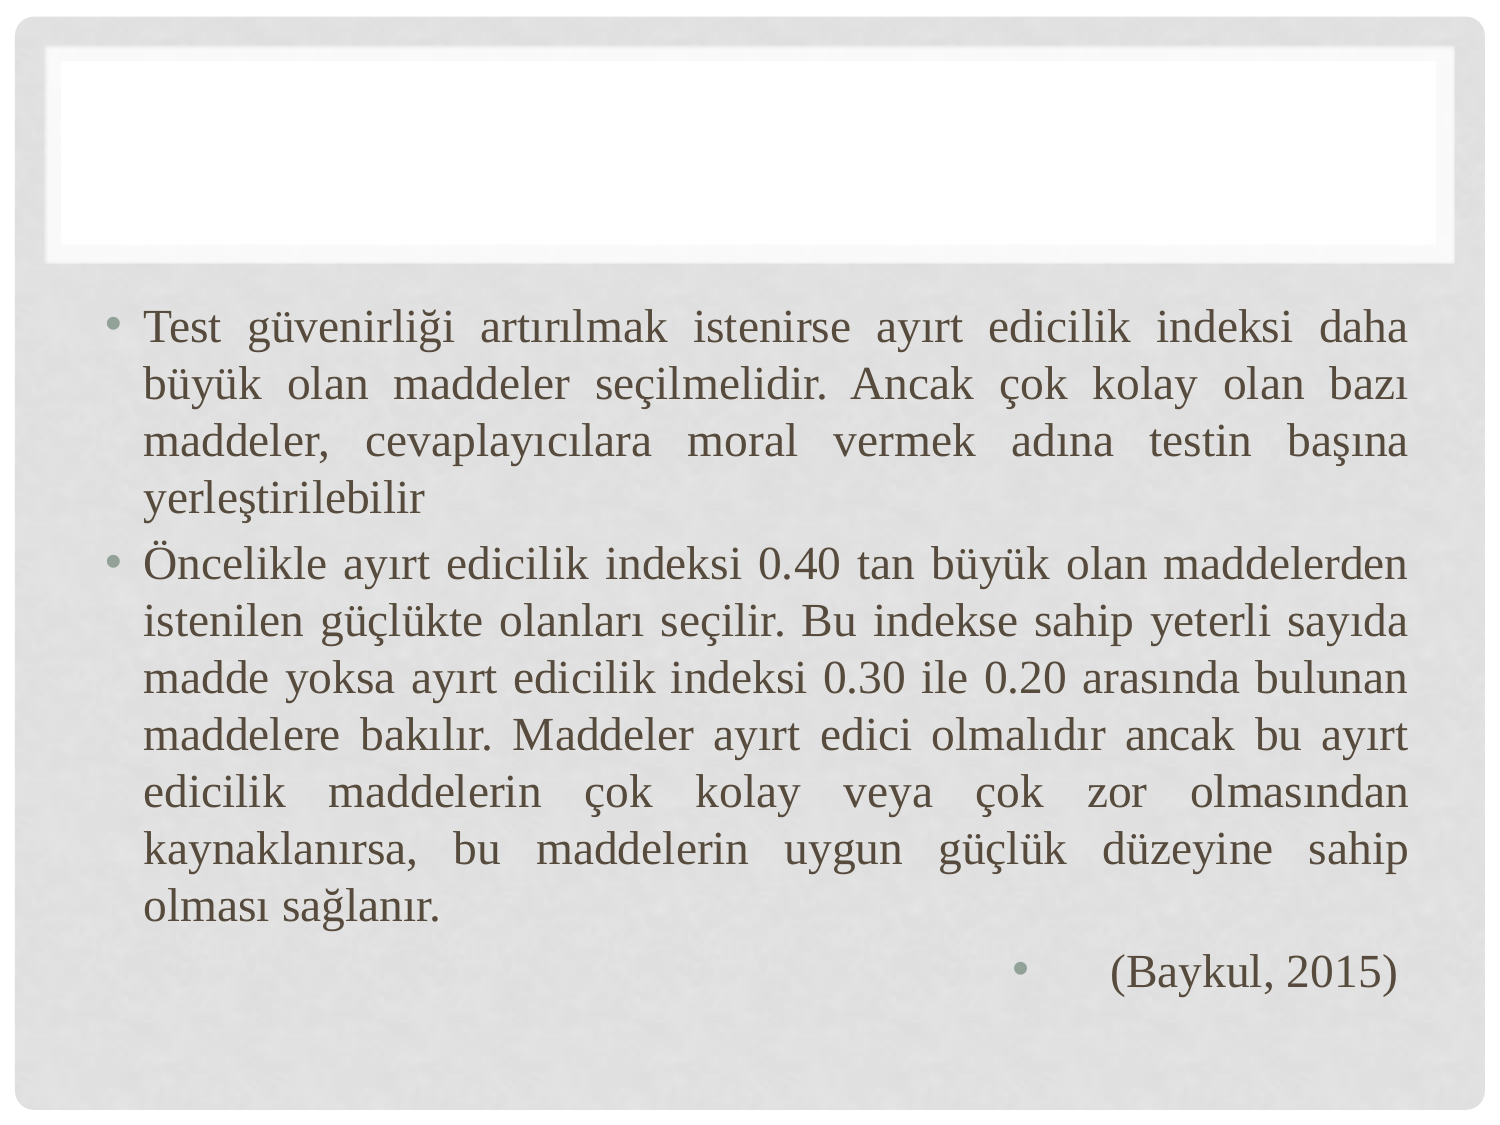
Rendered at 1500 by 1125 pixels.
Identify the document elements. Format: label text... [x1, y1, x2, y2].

list Test güvenirliği artırılmak istenirse ayırt edicilik indeksi daha büyük olan maddeler seçilmelidir. Ancak çok kolay olan bazı maddeler, cevaplayıcılara moral vermek adına testin başına yerleştirilebilir Öncelikle ayırt edicilik indeksi 0.40 tan büyük olan maddelerden istenilen güçlükte olanları seçilir. Bu indekse sahip yeterli sayıda madde yoksa ayırt edicilik indeksi 0.30 ile 0.20 arasında bulunan maddelere bakılır. Maddeler ayırt edici olmalıdır ancak bu ayırt edicilik maddelerin çok kolay veya çok zor olmasından kaynaklanırsa, bu maddelerin uygun güçlük düzeyine sahip olması sağlanır. (Baykul, 2015) [75, 287, 1425, 1005]
